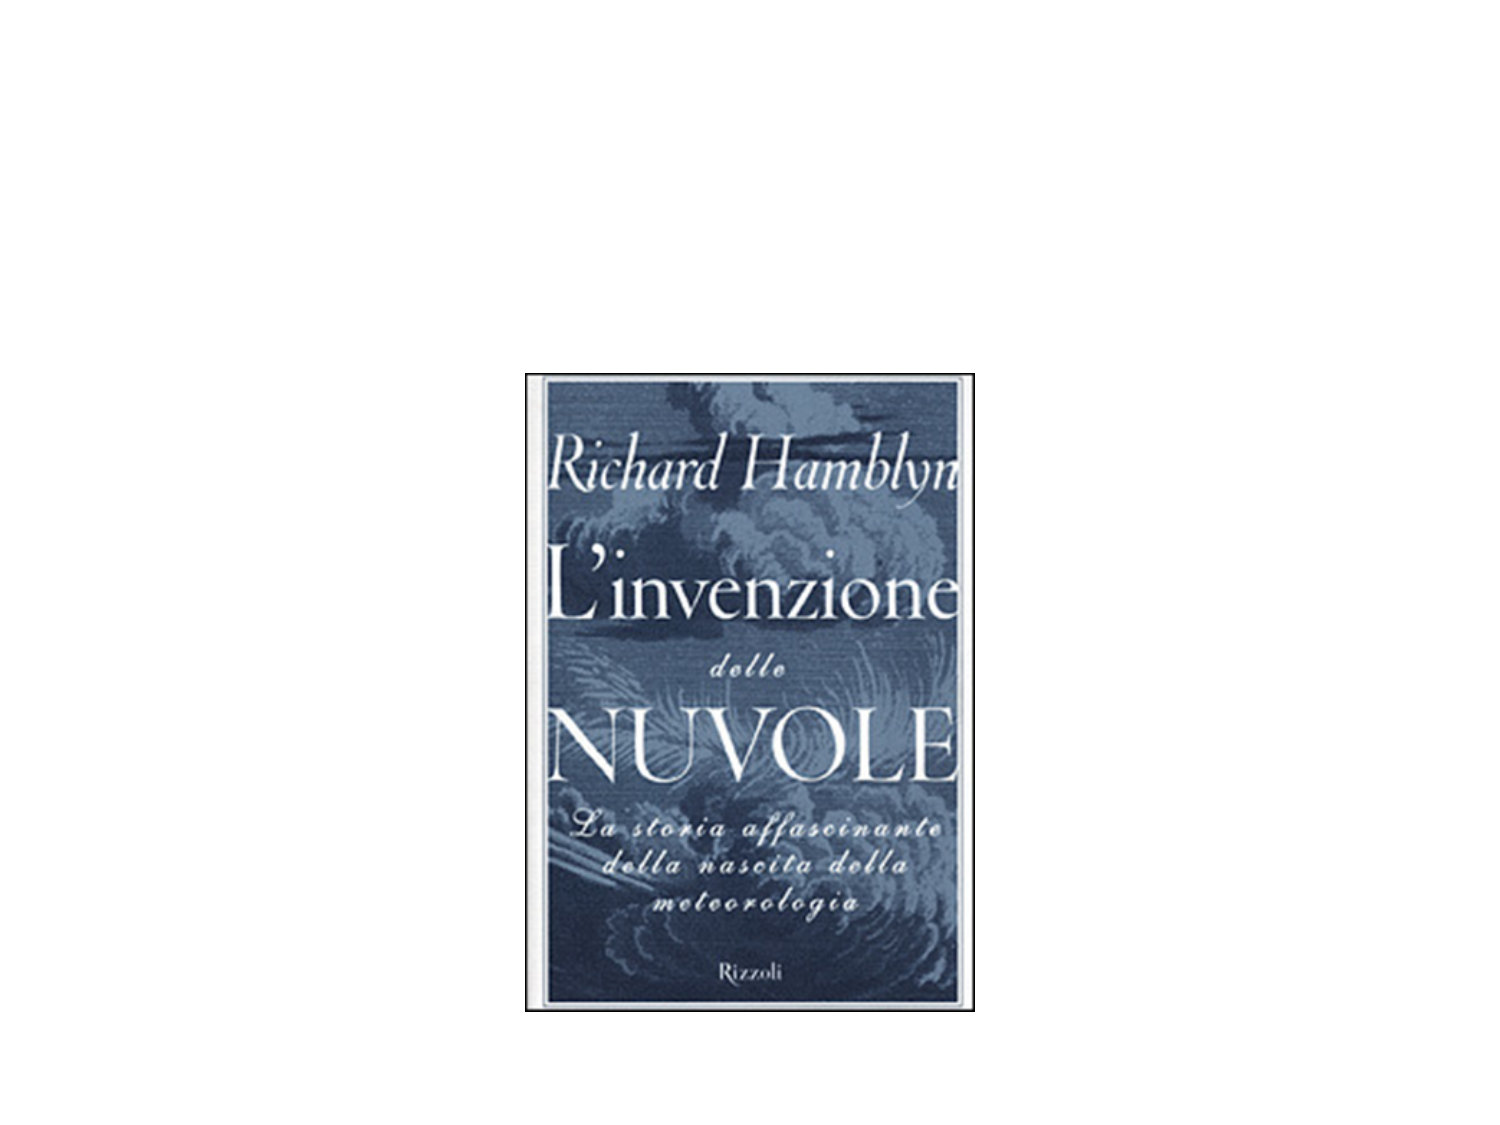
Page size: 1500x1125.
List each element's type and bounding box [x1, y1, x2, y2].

list [525, 373, 975, 1012]
